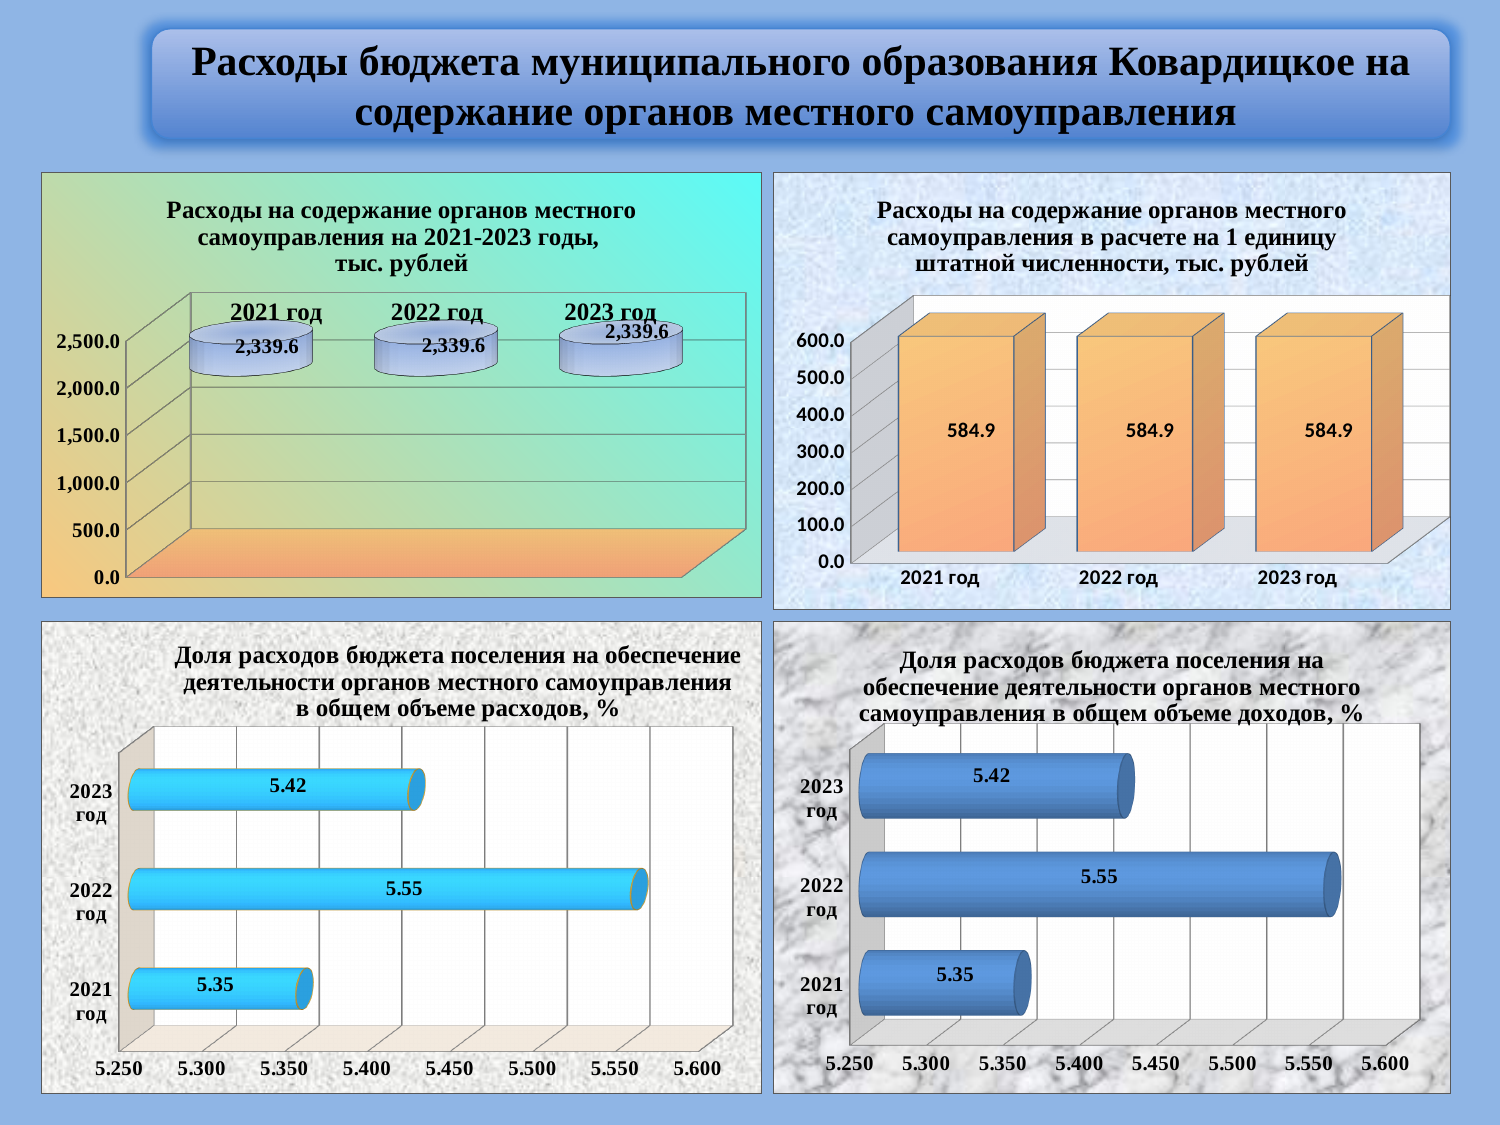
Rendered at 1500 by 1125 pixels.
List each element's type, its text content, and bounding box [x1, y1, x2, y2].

chart [773, 621, 1451, 1095]
chart [41, 621, 763, 1095]
text_box Расходы бюджета муниципального образования Ковардицкое на содержание органов местного самоуправления [150, 27, 1452, 140]
chart [773, 172, 1451, 610]
chart [41, 172, 763, 599]
